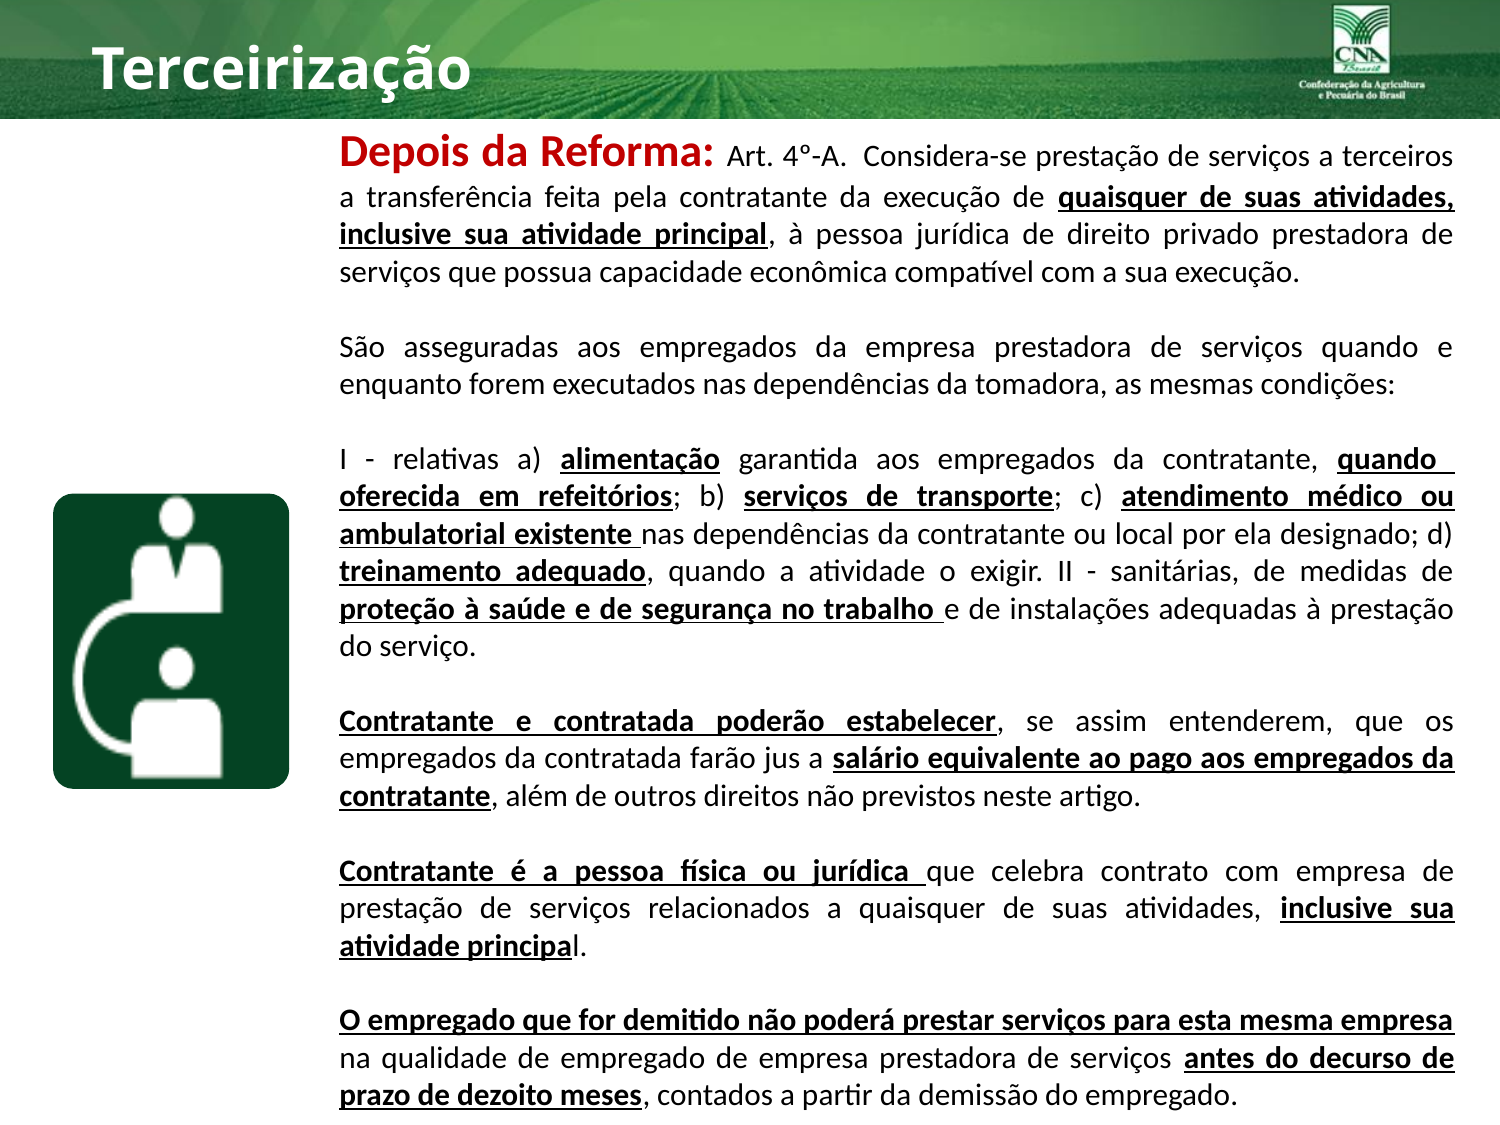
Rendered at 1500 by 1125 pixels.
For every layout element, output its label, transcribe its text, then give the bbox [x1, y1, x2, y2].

picture [0, 0, 1500, 119]
title Terceirização [76, 21, 1270, 112]
picture [52, 493, 290, 790]
text_box Depois da Reforma: Art. 4º-A. Considera-se prestação de serviços a terceiros a transferência feita pela contratante da execução de quaisquer de suas atividades, inclusive sua atividade principal, à pessoa jurídica de direito privado prestadora de serviços que possua capacidade econômica compatível com a sua execução. São asseguradas aos empregados da empresa prestadora de serviços quando e enquanto forem executados nas dependências da tomadora, as mesmas condições: I - relativas a) alimentação garantida aos empregados da contratante, quando oferecida em refeitórios; b) serviços de transporte; c) atendimento médico ou ambulatorial existente nas dependências da contratante ou local por ela designado; d) treinamento adequado, quando a atividade o exigir. II - sanitárias, de medidas de proteção à saúde e de segurança no trabalho e de instalações adequadas à prestação do serviço. Contratante e contratada poderão estabelecer, se assim entenderem, que os empregados da contratada farão jus a salário equivalente ao pago aos empregados da contratante, além de outros direitos não previstos neste artigo. Contratante é a pessoa física ou jurídica que celebra contrato com empresa de prestação de serviços relacionados a quaisquer de suas atividades, inclusive sua atividade principal. O empregado que for demitido não poderá prestar serviços para esta mesma empresa na qualidade de empregado de empresa prestadora de serviços antes do decurso de prazo de dezoito meses, contados a partir da demissão do empregado. [324, 113, 1470, 1125]
